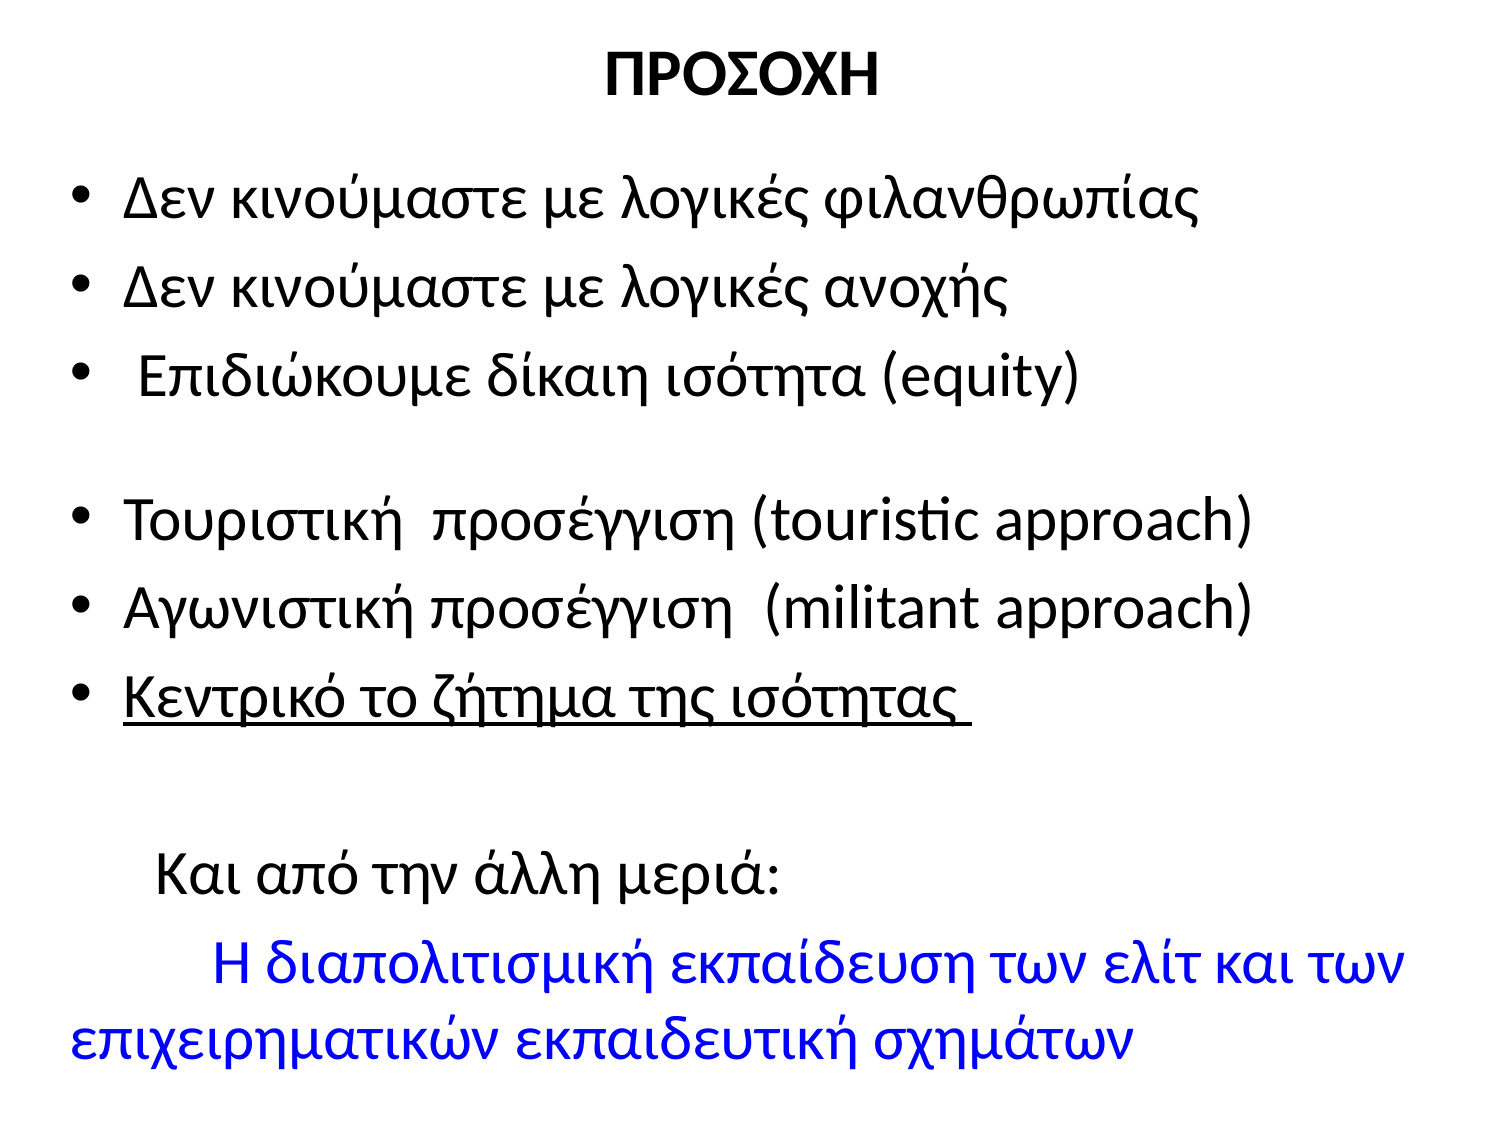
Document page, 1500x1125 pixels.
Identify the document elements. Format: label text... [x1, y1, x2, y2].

list Δεν κινούμαστε με λογικές φιλανθρωπίας Δεν κινούμαστε με λογικές ανοχής Επιδιώκουμε δίκαιη ισότητα (equity) Τουριστική προσέγγιση (touristic approach) Αγωνιστική προσέγγιση (militant approach) Κεντρικό το ζήτημα της ισότητας Και από την άλλη μεριά: Η διαπολιτισμική εκπαίδευση των ελίτ και των επιχειρηματικών εκπαιδευτική σχημάτων [54, 148, 1456, 1083]
title ΠΡΟΣΟΧΗ [75, 19, 1425, 118]
